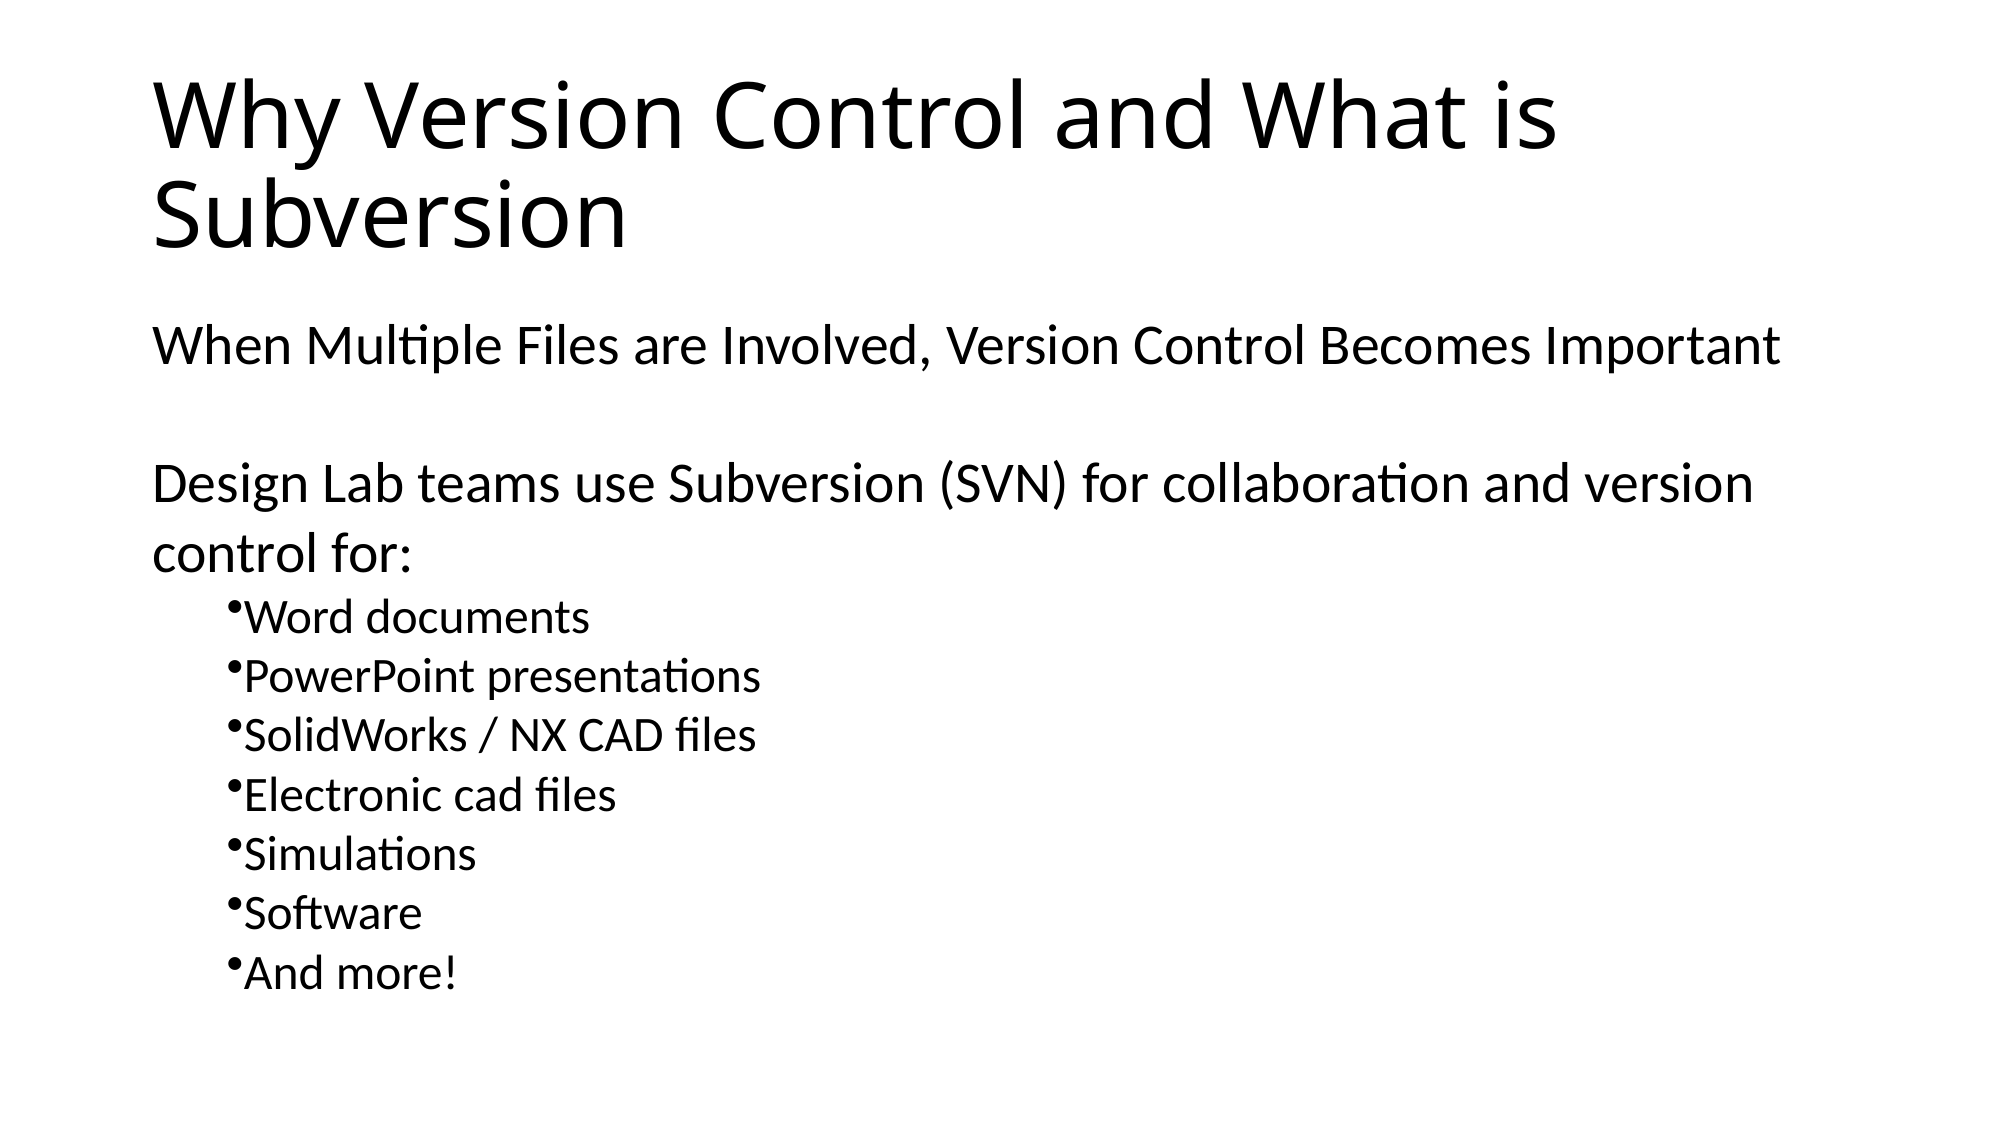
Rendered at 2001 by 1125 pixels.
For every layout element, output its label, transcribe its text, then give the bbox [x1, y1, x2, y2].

list When Multiple Files are Involved, Version Control Becomes Important Design Lab teams use Subversion (SVN) for collaboration and version control for: Word documents PowerPoint presentations SolidWorks / NX CAD files Electronic cad files Simulations Software And more! [137, 299, 1863, 1014]
title Why Version Control and What is Subversion [137, 59, 1863, 278]
